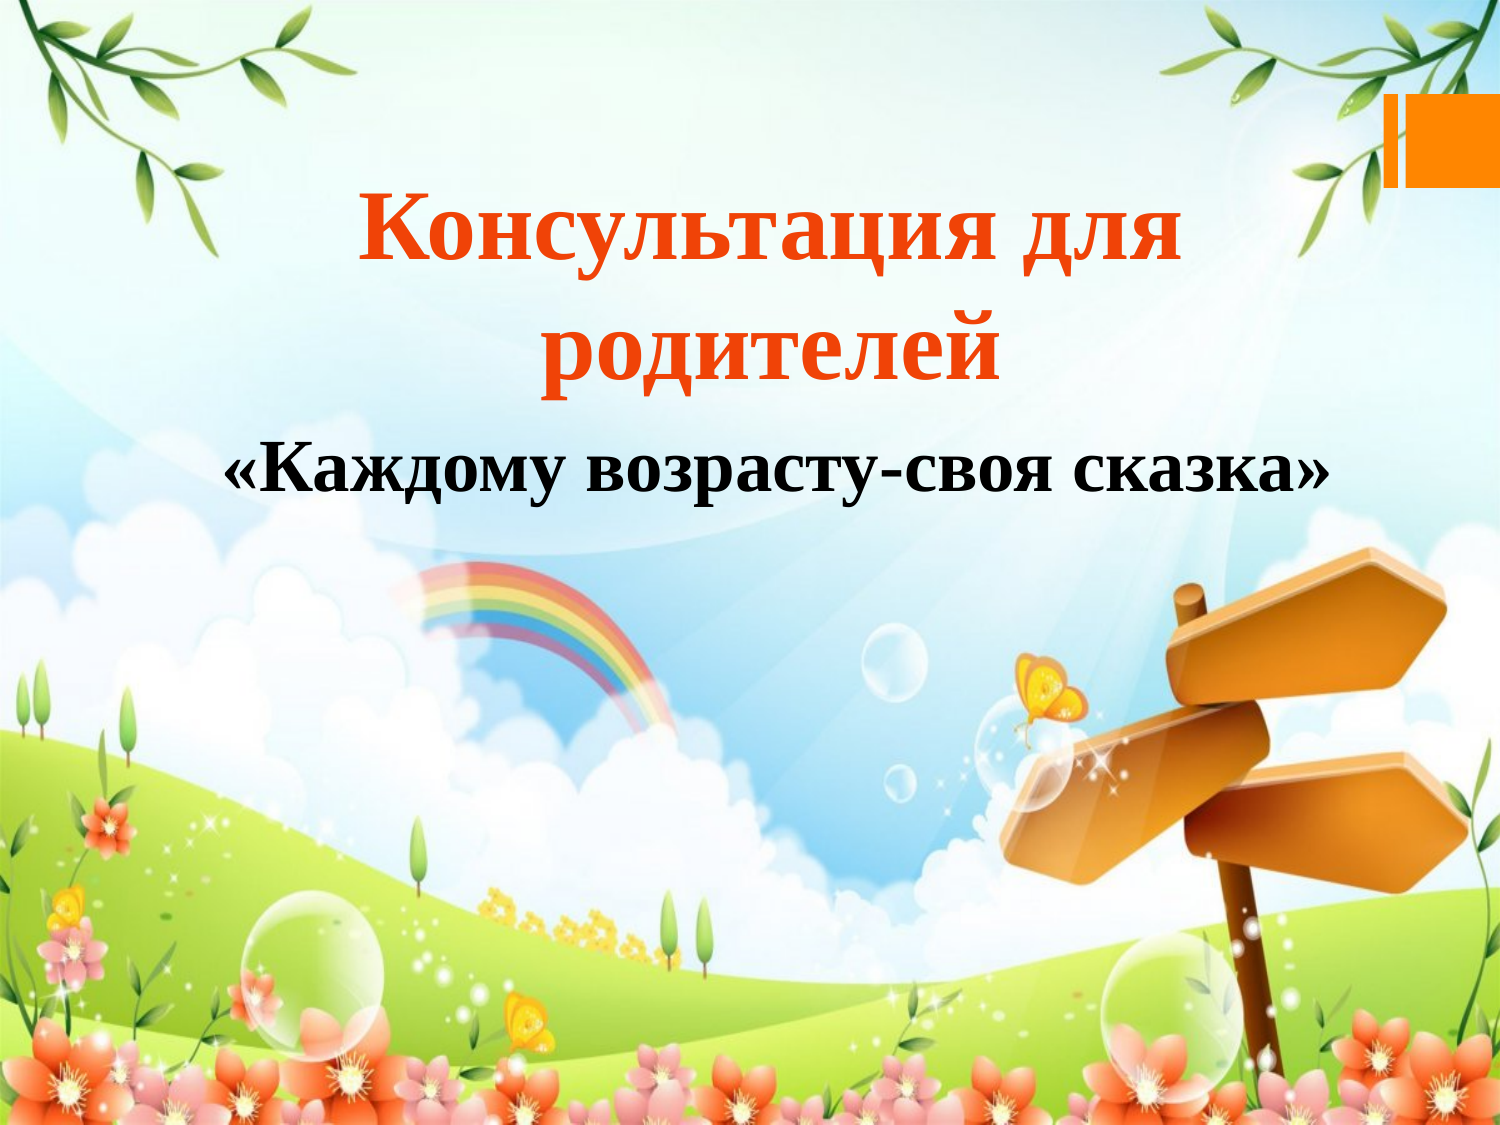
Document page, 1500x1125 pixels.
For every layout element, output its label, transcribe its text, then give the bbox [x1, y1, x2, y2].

title Консультация для родителей [171, 125, 1372, 408]
subtitle «Каждому возрасту-своя сказка» [206, 408, 1407, 597]
picture [0, 0, 1500, 1125]
